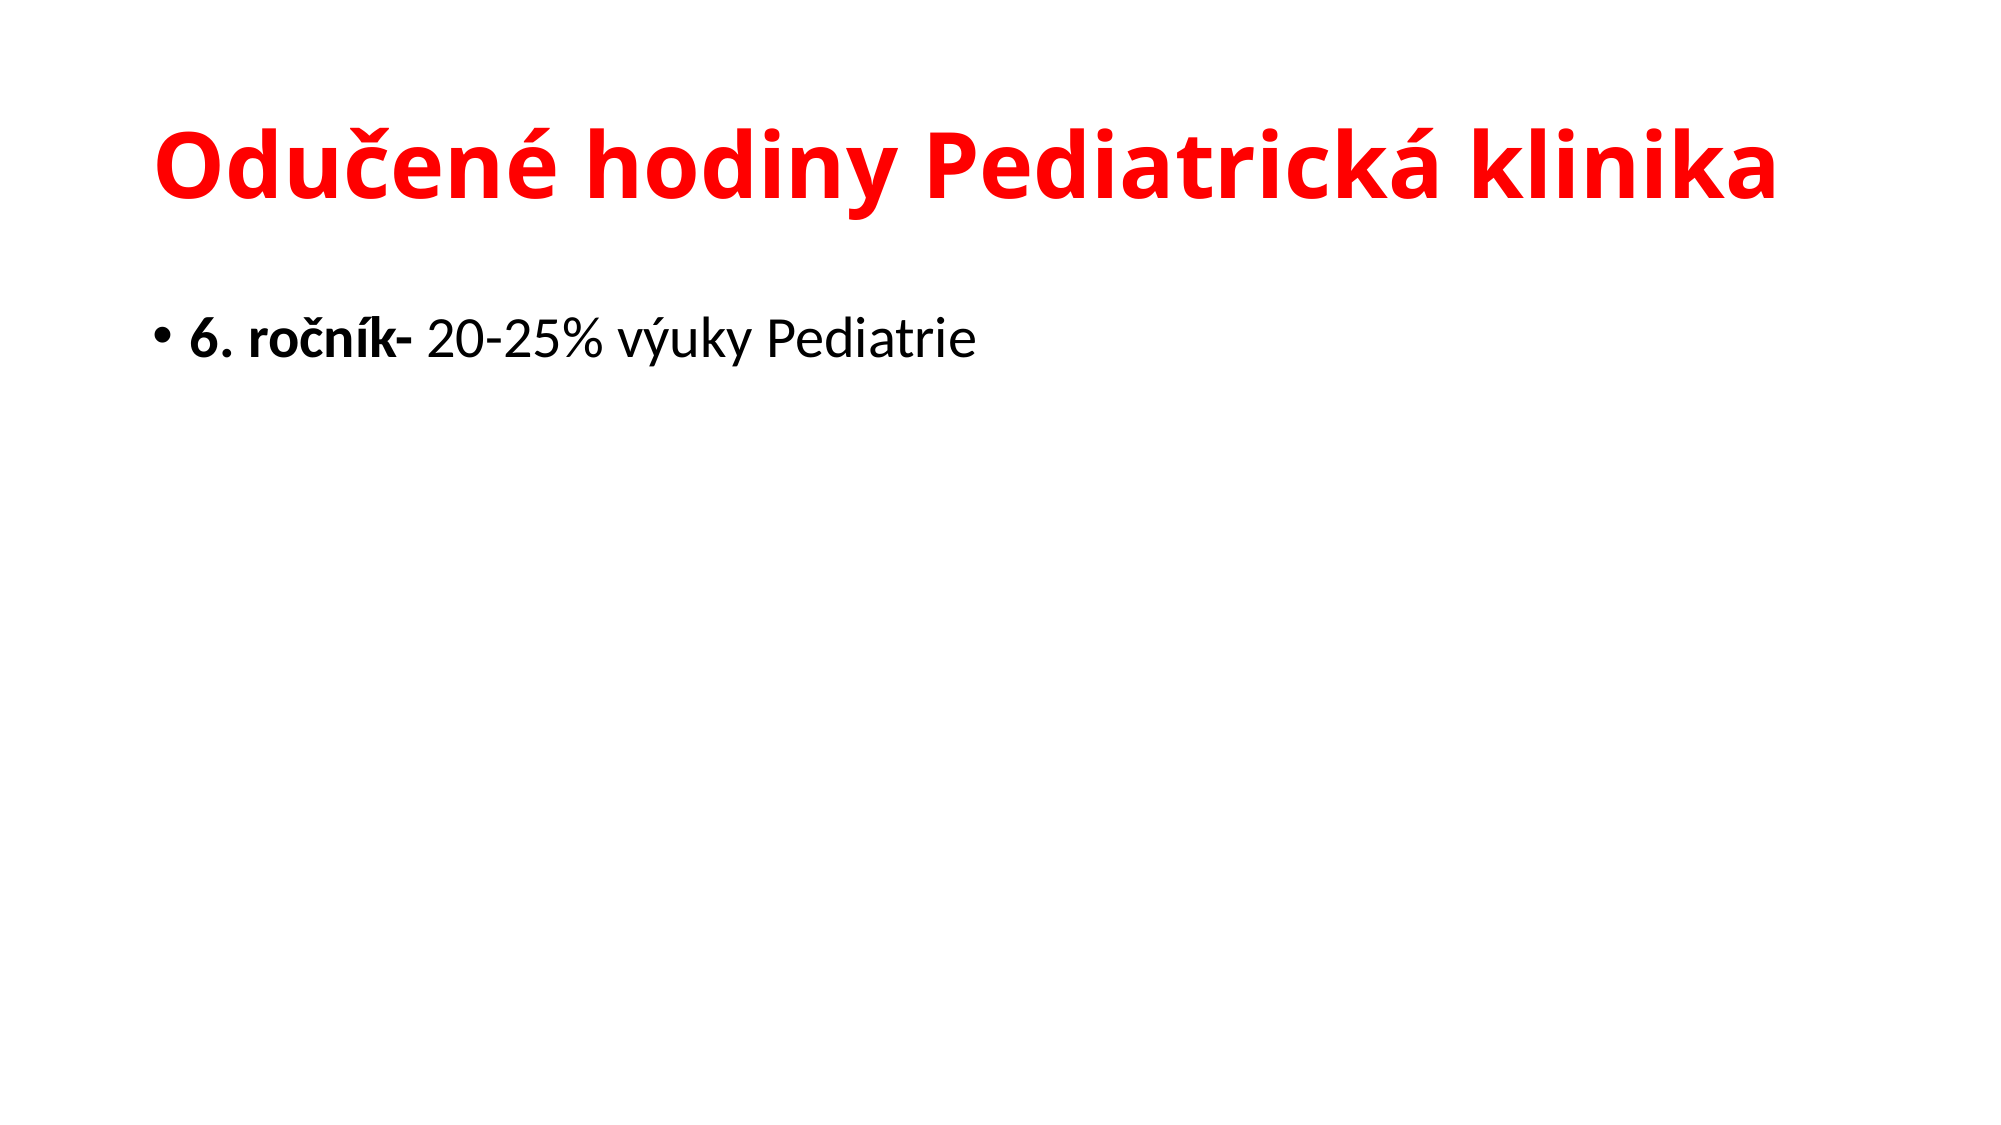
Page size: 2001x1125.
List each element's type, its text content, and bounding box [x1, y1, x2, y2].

title Odučené hodiny Pediatrická klinika [137, 59, 1863, 278]
list 6. ročník- 20-25% výuky Pediatrie [137, 299, 1863, 1014]
